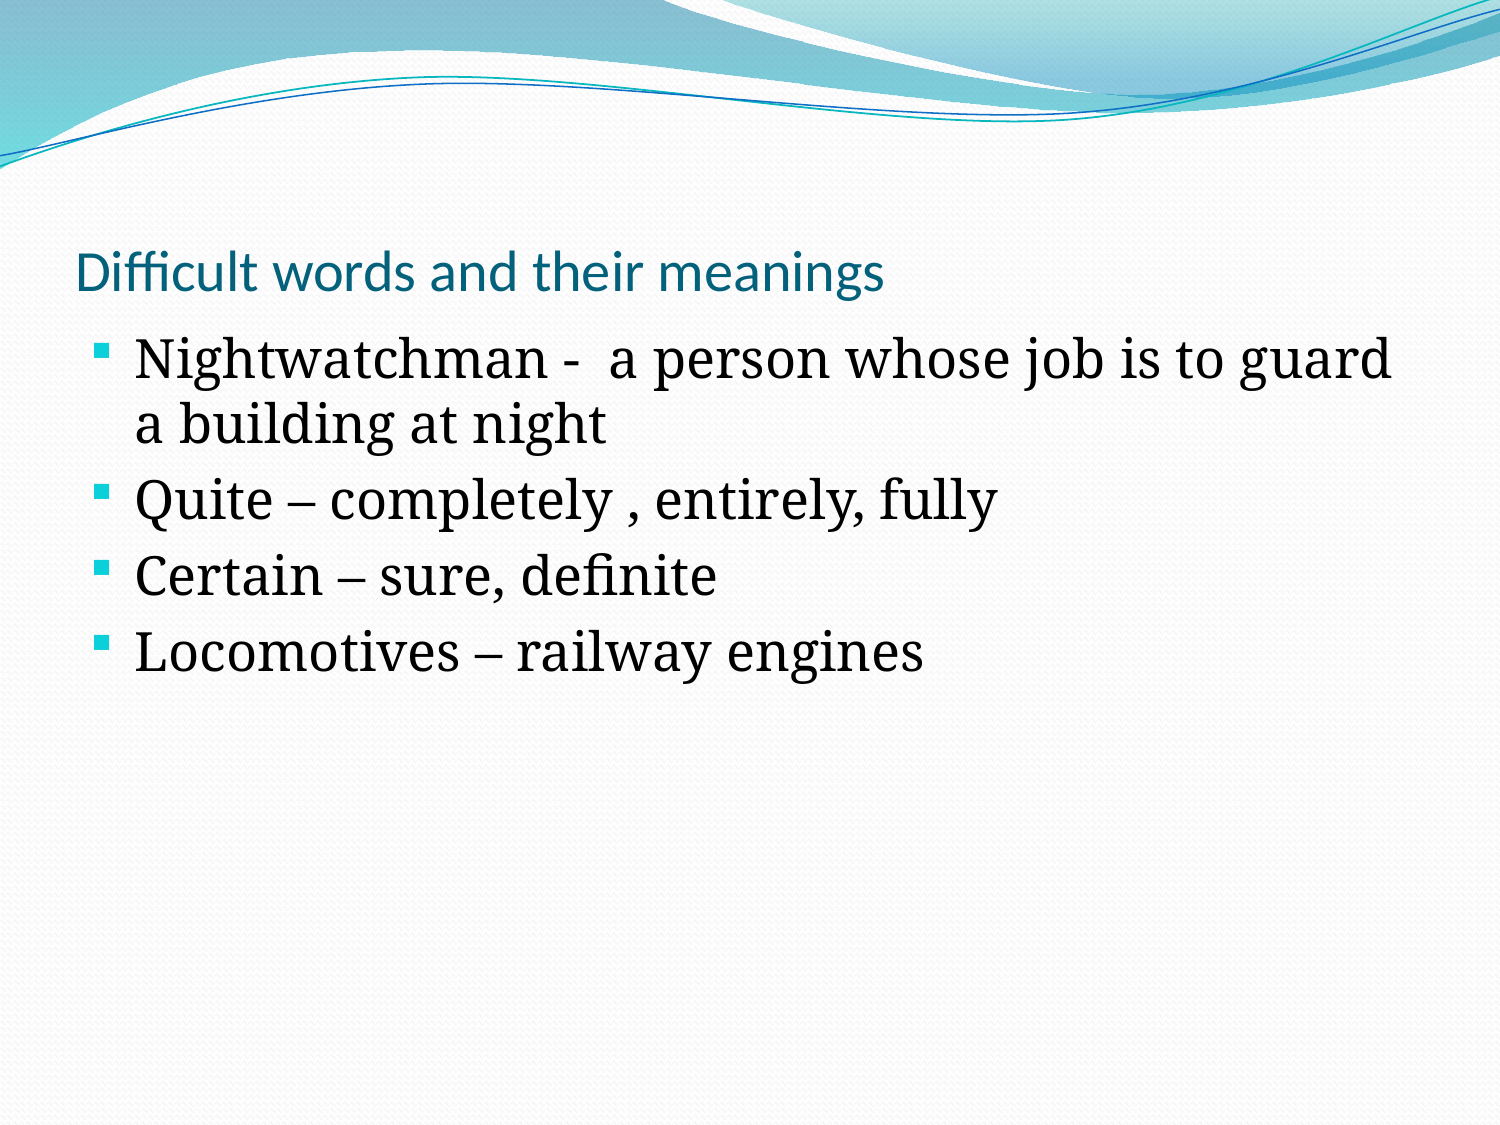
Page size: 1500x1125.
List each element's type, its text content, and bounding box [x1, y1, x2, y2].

title Difficult words and their meanings [75, 115, 1425, 303]
list Nightwatchman - a person whose job is to guard a building at night Quite – completely , entirely, fully Certain – sure, definite Locomotives – railway engines [75, 317, 1425, 1038]
